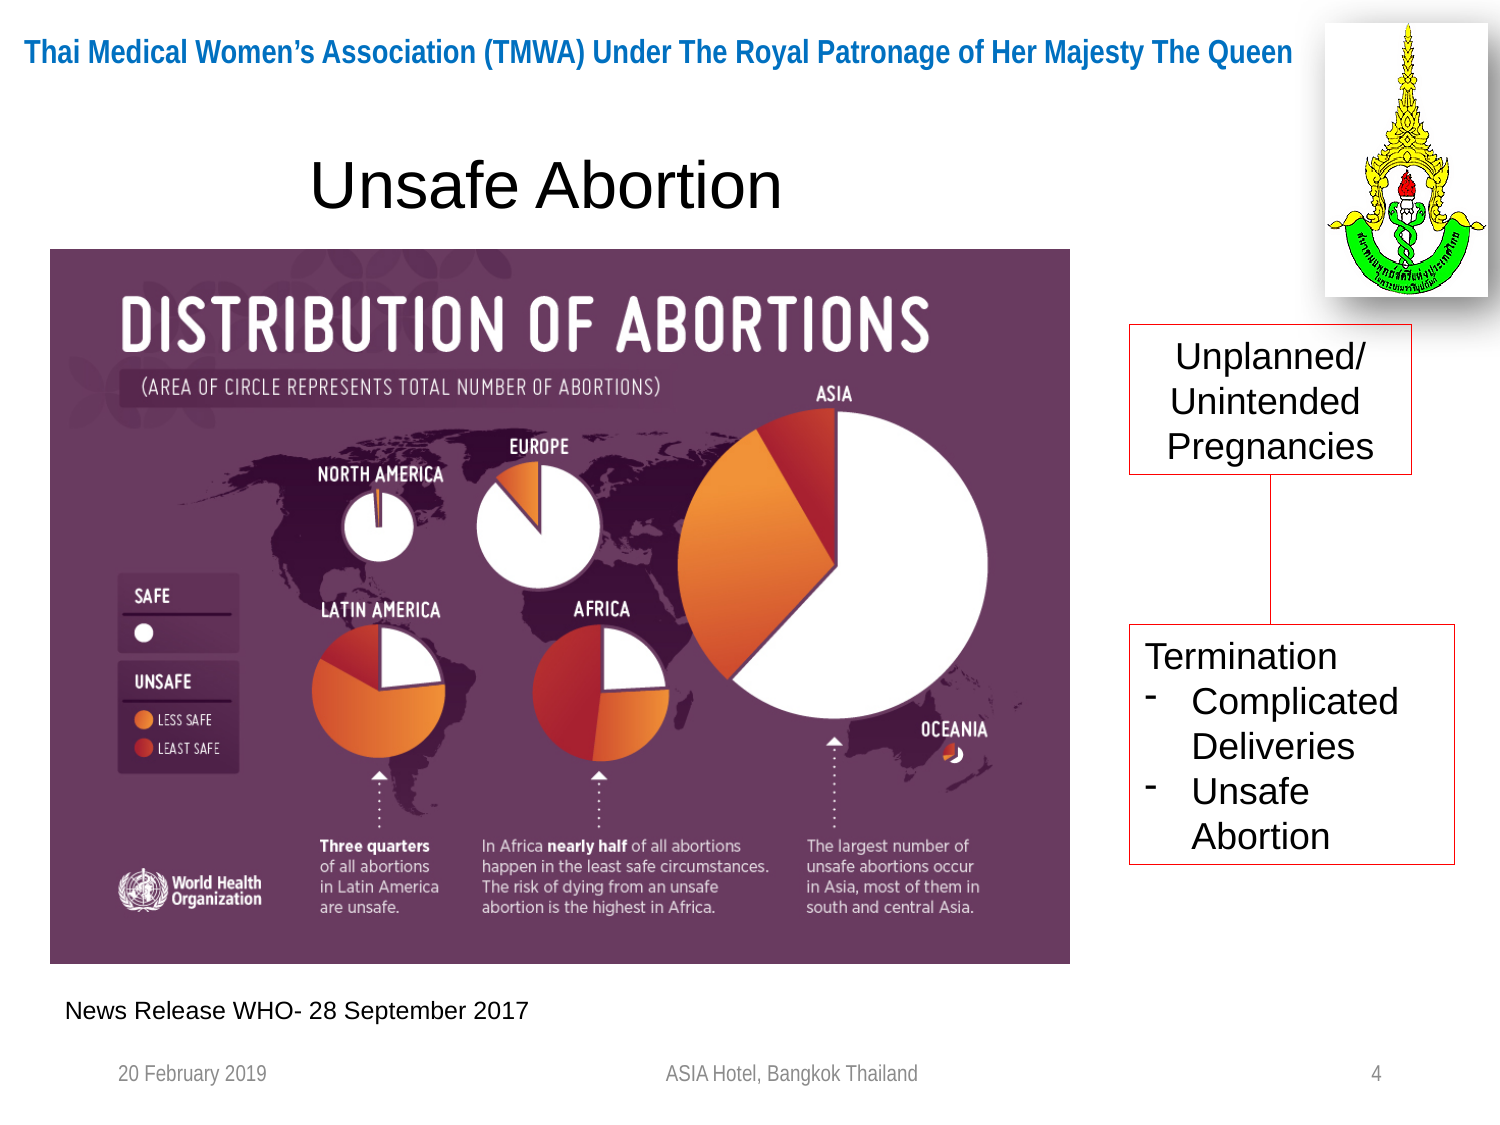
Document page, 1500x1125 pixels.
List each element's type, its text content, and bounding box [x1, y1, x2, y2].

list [49, 249, 1070, 964]
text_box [9, 23, 1488, 297]
slide_number 4 [1059, 1042, 1397, 1103]
text_box News Release WHO- 28 September 2017 [50, 987, 763, 1033]
footer ASIA Hotel, Bangkok Thailand [496, 1042, 1059, 1103]
text_box Unplanned/ Unintended Pregnancies [1129, 324, 1412, 475]
text_box Termination Complicated Deliveries Unsafe Abortion [1129, 624, 1455, 865]
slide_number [103, 1042, 441, 1103]
